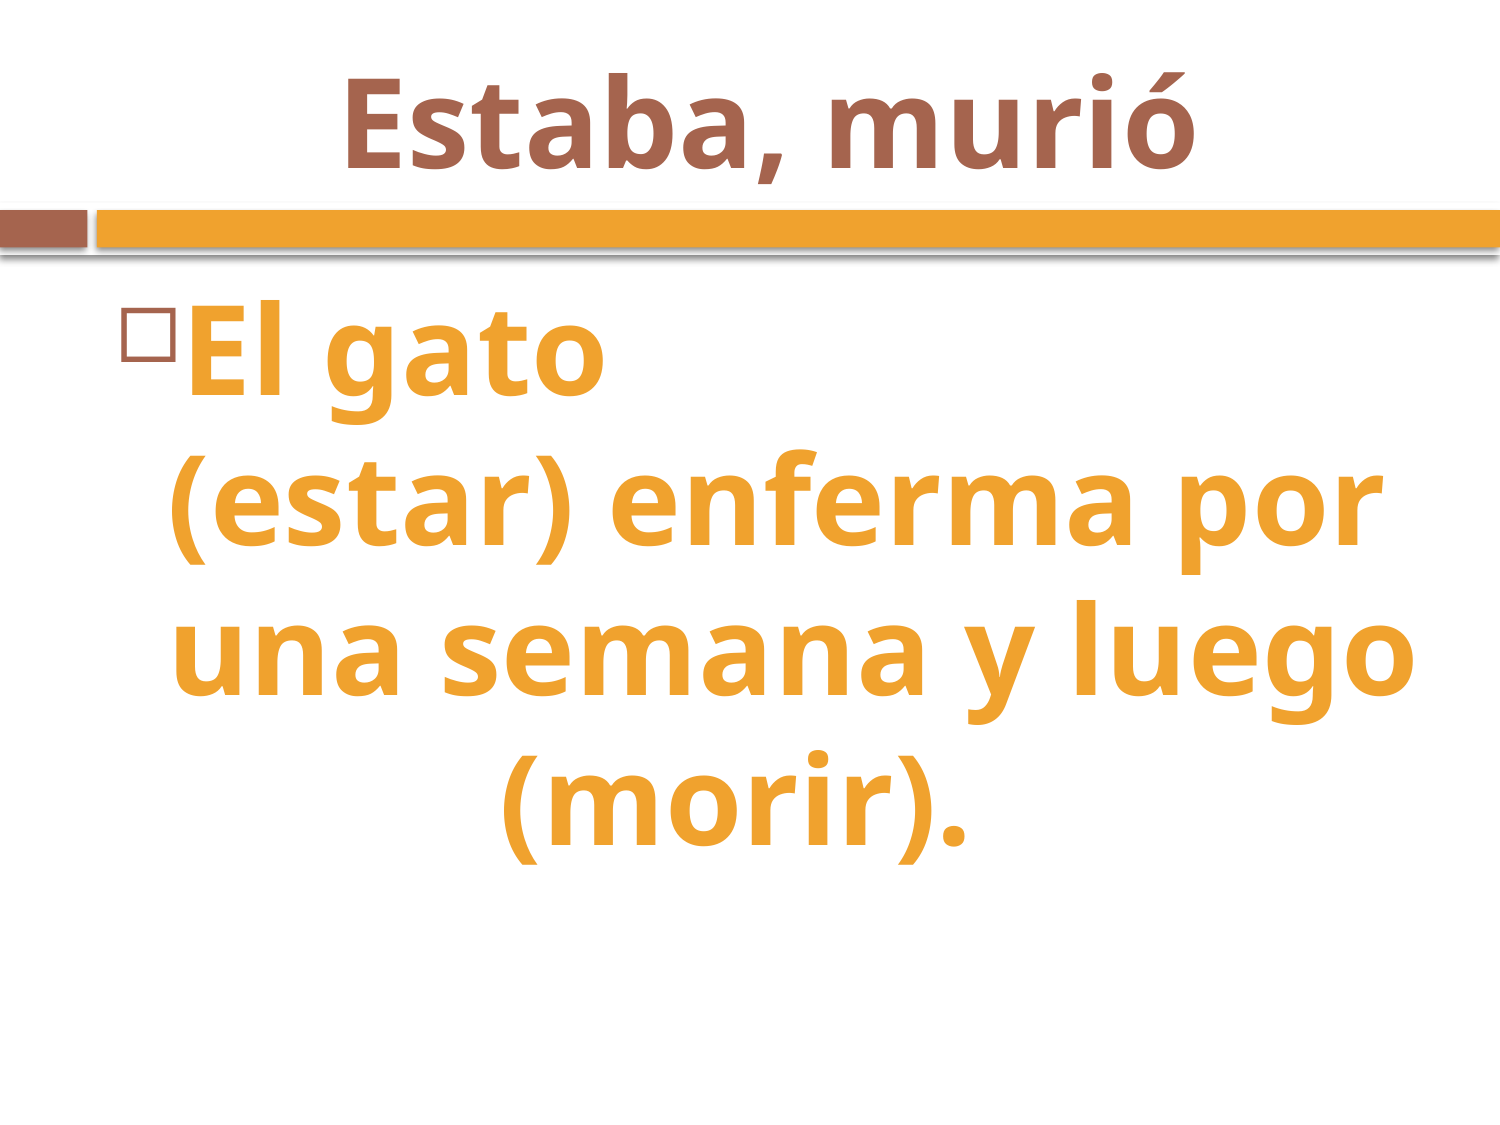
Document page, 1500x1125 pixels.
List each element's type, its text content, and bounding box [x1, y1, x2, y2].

list El gato (estar) enferma por una semana y luego (morir). [100, 262, 1438, 1000]
title Estaba, murió [100, 37, 1438, 200]
